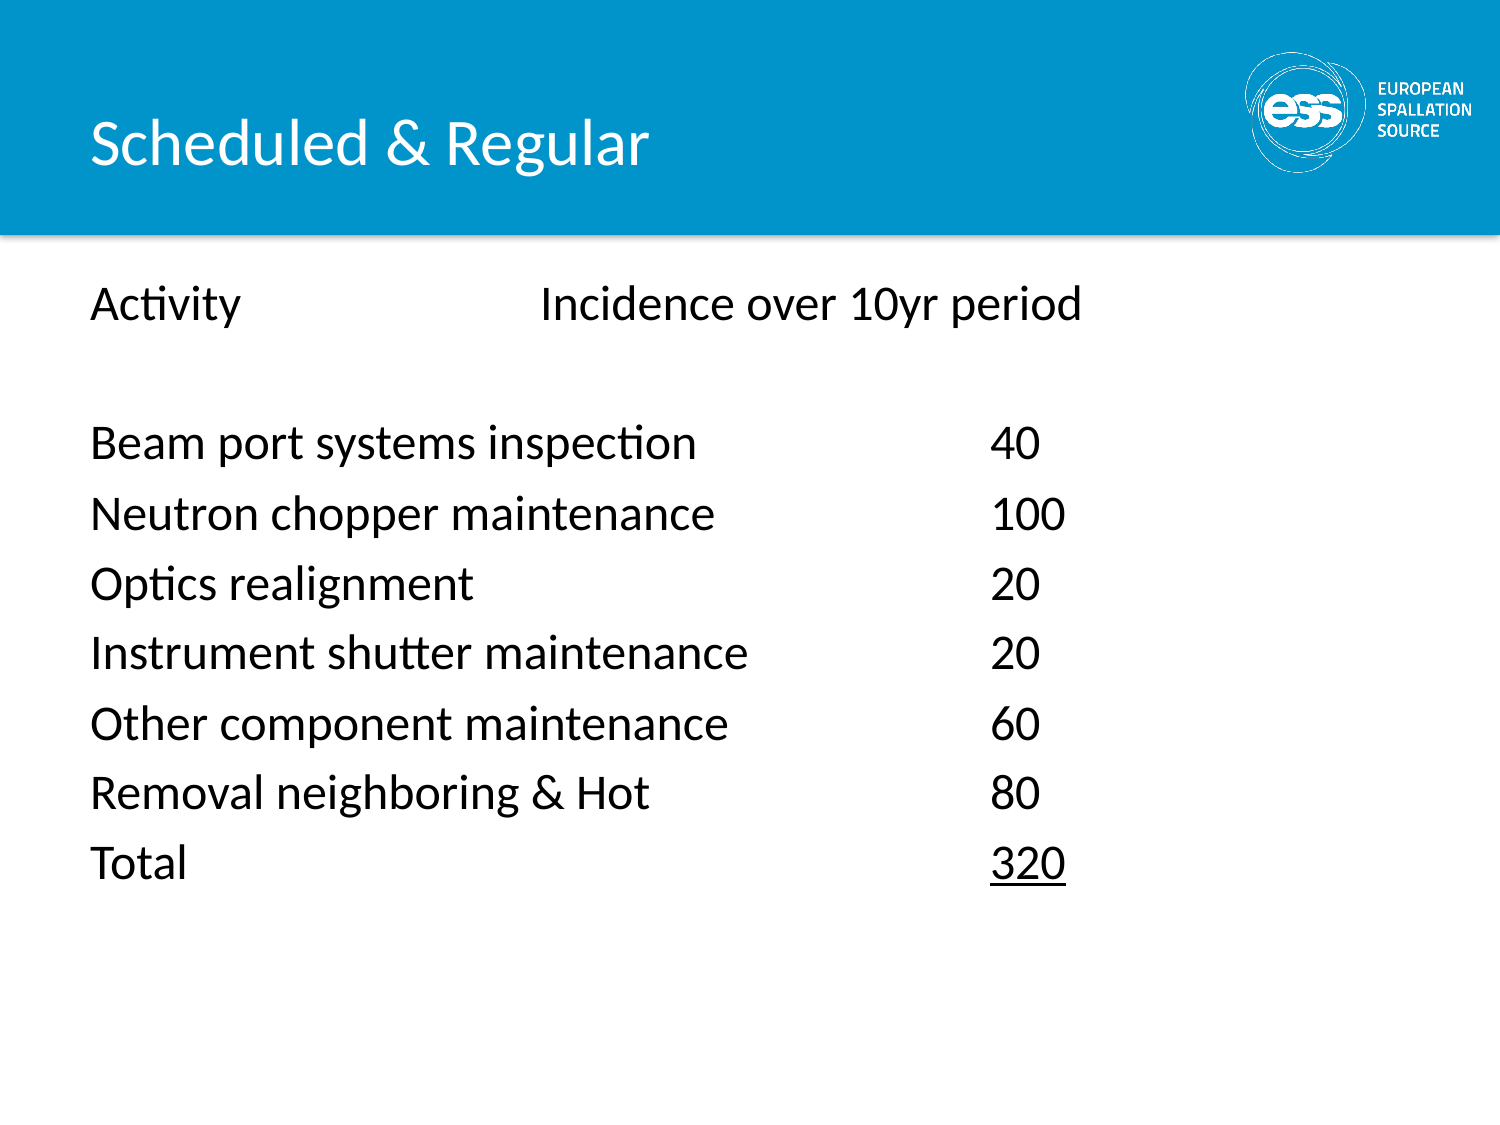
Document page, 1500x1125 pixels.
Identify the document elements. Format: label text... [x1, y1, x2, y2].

picture [1398, 109, 1406, 115]
picture [1454, 83, 1458, 94]
picture [1422, 125, 1428, 134]
picture [1423, 83, 1430, 94]
picture [1418, 104, 1423, 115]
picture [1443, 86, 1450, 93]
title Scheduled & Regular [75, 45, 1247, 233]
picture [1264, 94, 1342, 127]
picture [1432, 125, 1438, 136]
picture [1389, 104, 1393, 115]
picture [1436, 104, 1444, 115]
picture [1409, 104, 1415, 115]
list Activity Incidence over 10yr period Beam port systems inspection 40 Neutron chopper maintenance 100 Optics realignment 20 Instrument shutter maintenance 20 Other component maintenance 60 Removal neighboring & Hot 80 Total 320 [75, 262, 1425, 1005]
picture [1400, 83, 1407, 94]
picture [1379, 83, 1385, 94]
